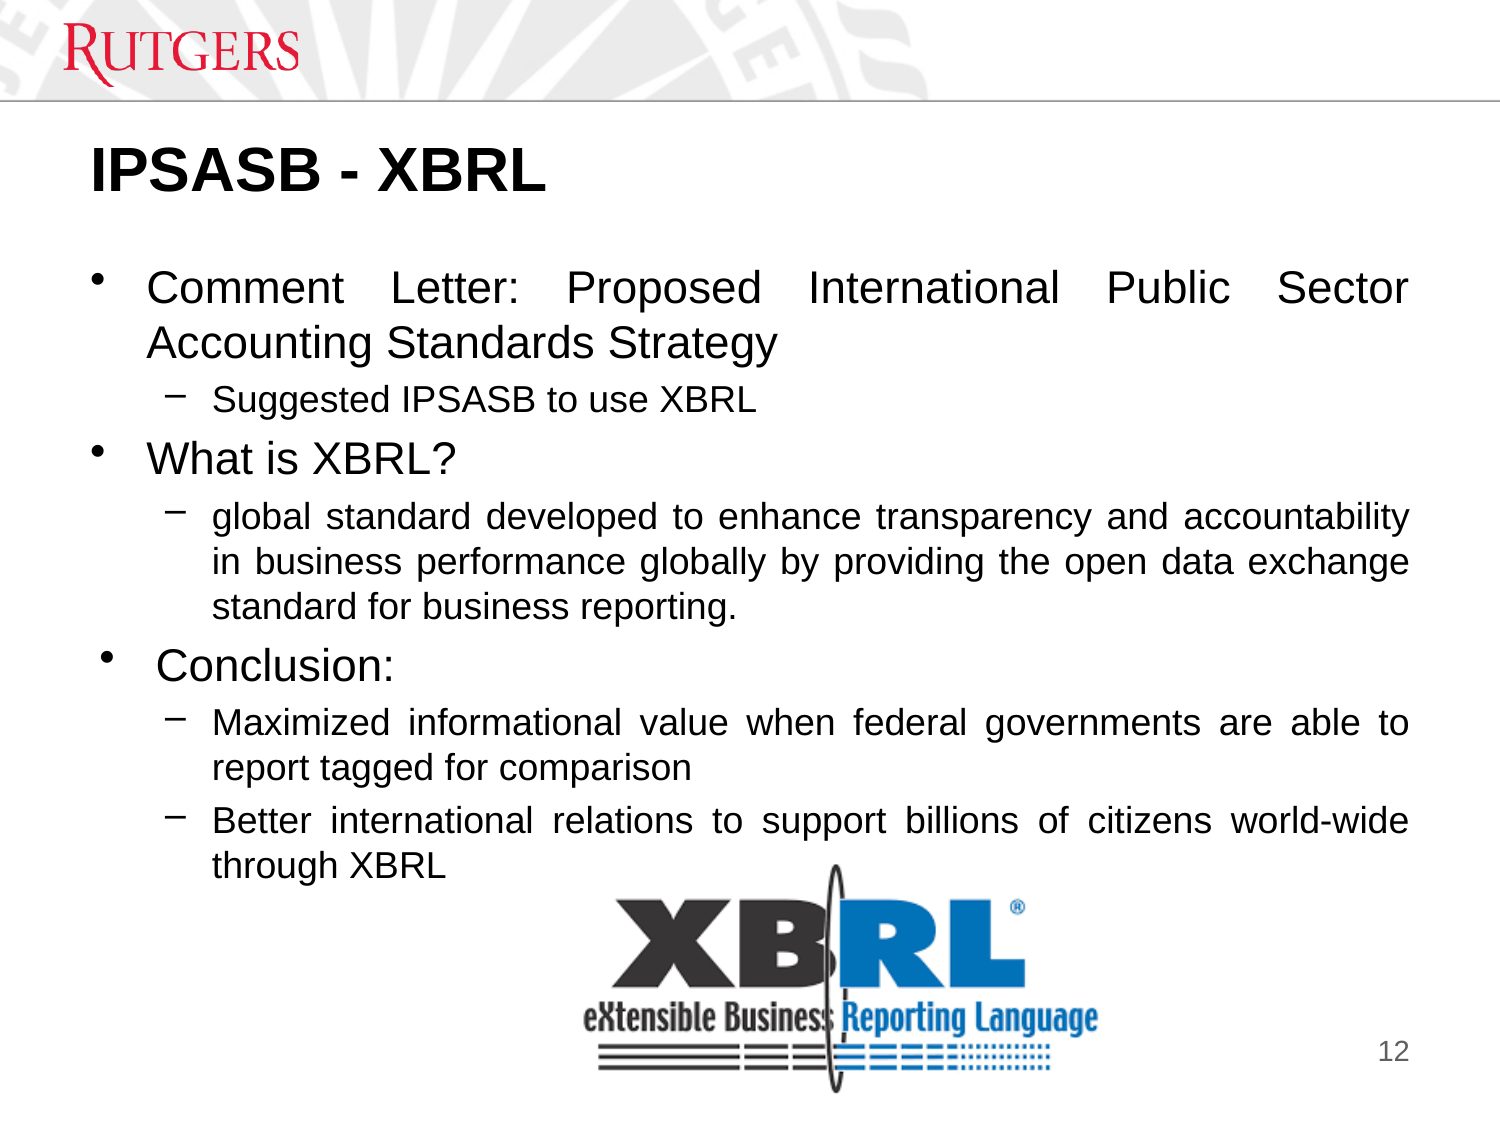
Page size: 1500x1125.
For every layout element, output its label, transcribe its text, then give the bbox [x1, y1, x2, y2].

slide_number 12 [1112, 1024, 1426, 1103]
picture [0, 0, 1500, 102]
title IPSASB - XBRL [75, 99, 1425, 233]
picture [571, 855, 1109, 1103]
list Comment Letter: Proposed International Public Sector Accounting Standards Strategy Suggested IPSASB to use XBRL What is XBRL? global standard developed to enhance transparency and accountability in business performance globally by providing the open data exchange standard for business reporting. Conclusion: Maximized informational value when federal governments are able to report tagged for comparison Better international relations to support billions of citizens world-wide through XBRL [75, 249, 1425, 994]
